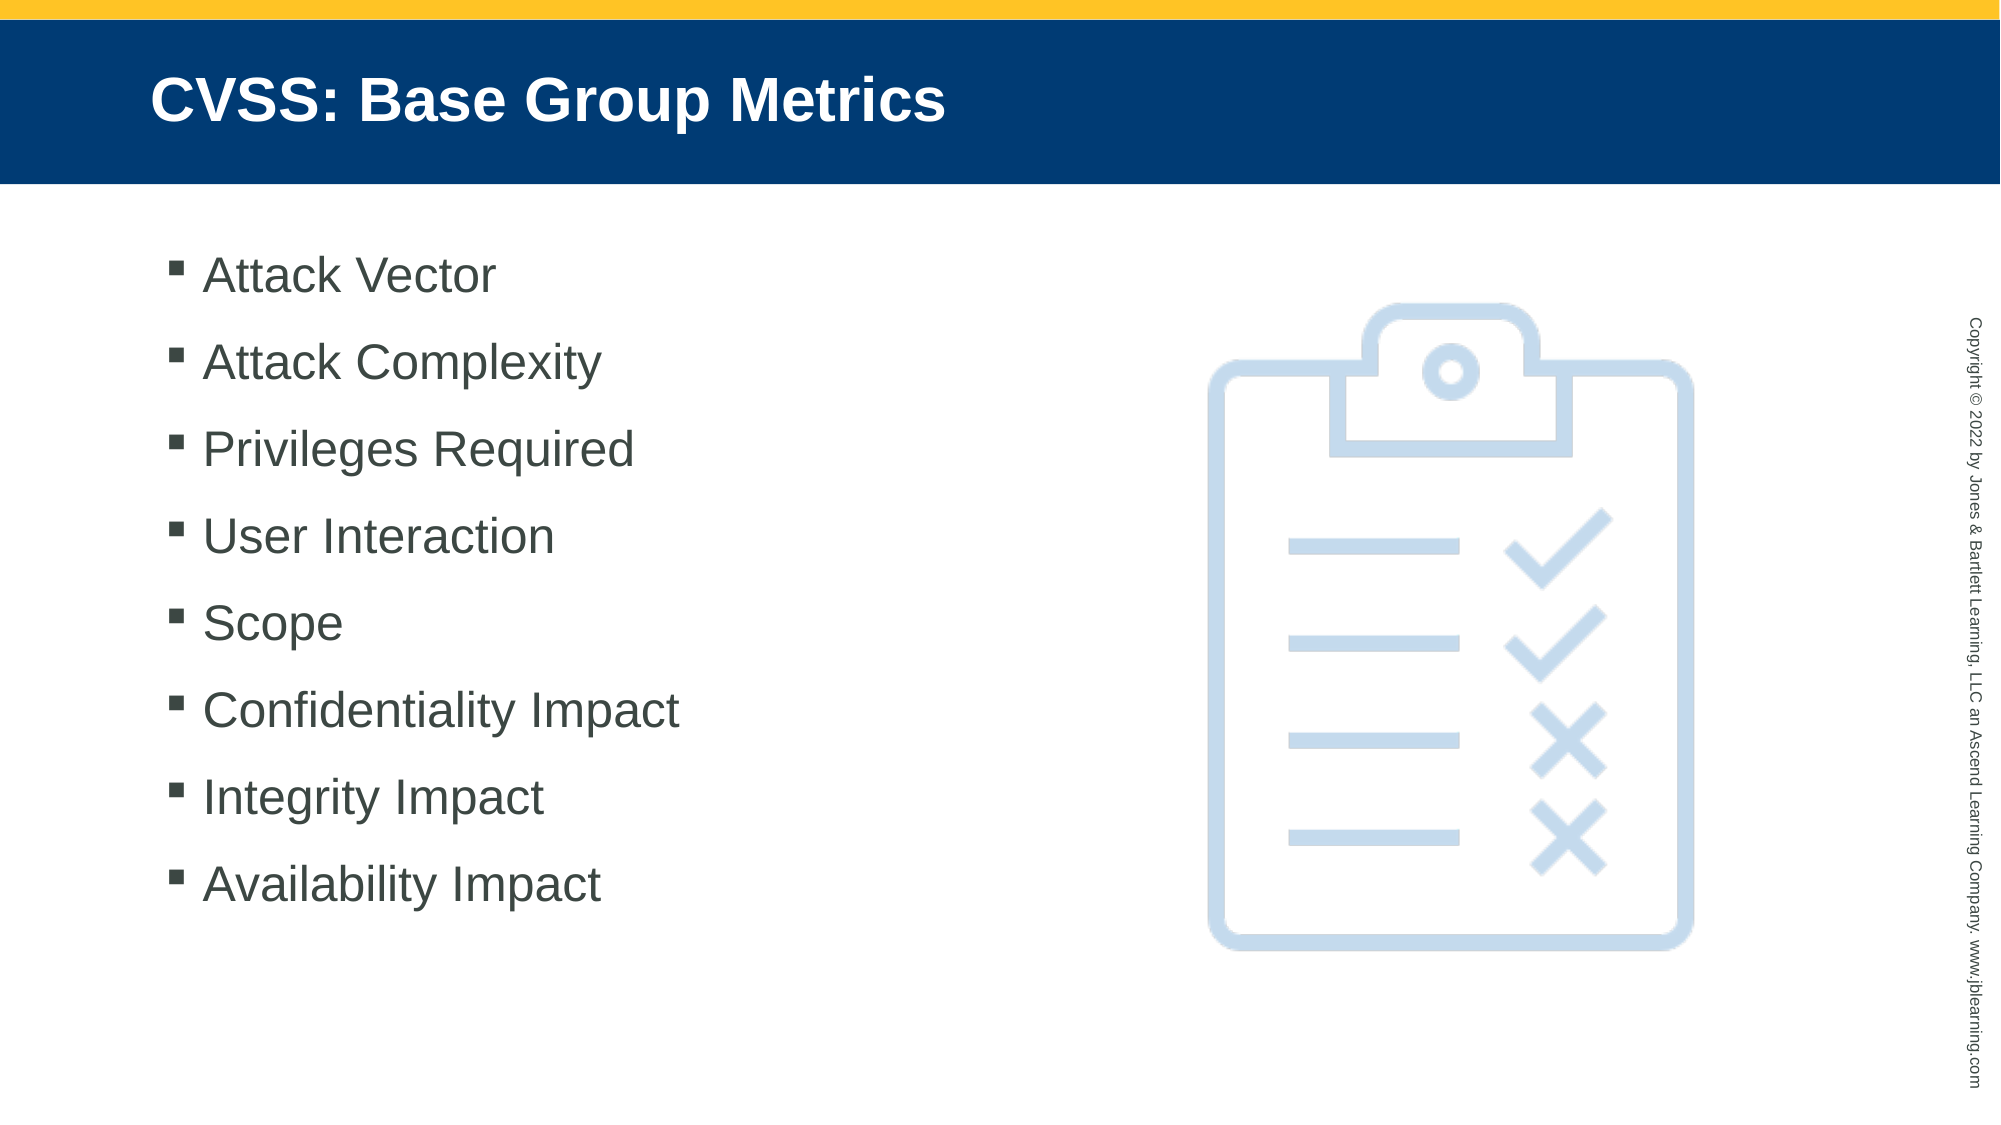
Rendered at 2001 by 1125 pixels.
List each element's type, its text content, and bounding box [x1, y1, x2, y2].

picture [1063, 239, 1840, 1016]
title CVSS: Base Group Metrics [0, 19, 2000, 185]
list Attack Vector Attack Complexity Privileges Required User Interaction Scope Confidentiality Impact Integrity Impact Availability Impact [150, 239, 947, 1016]
